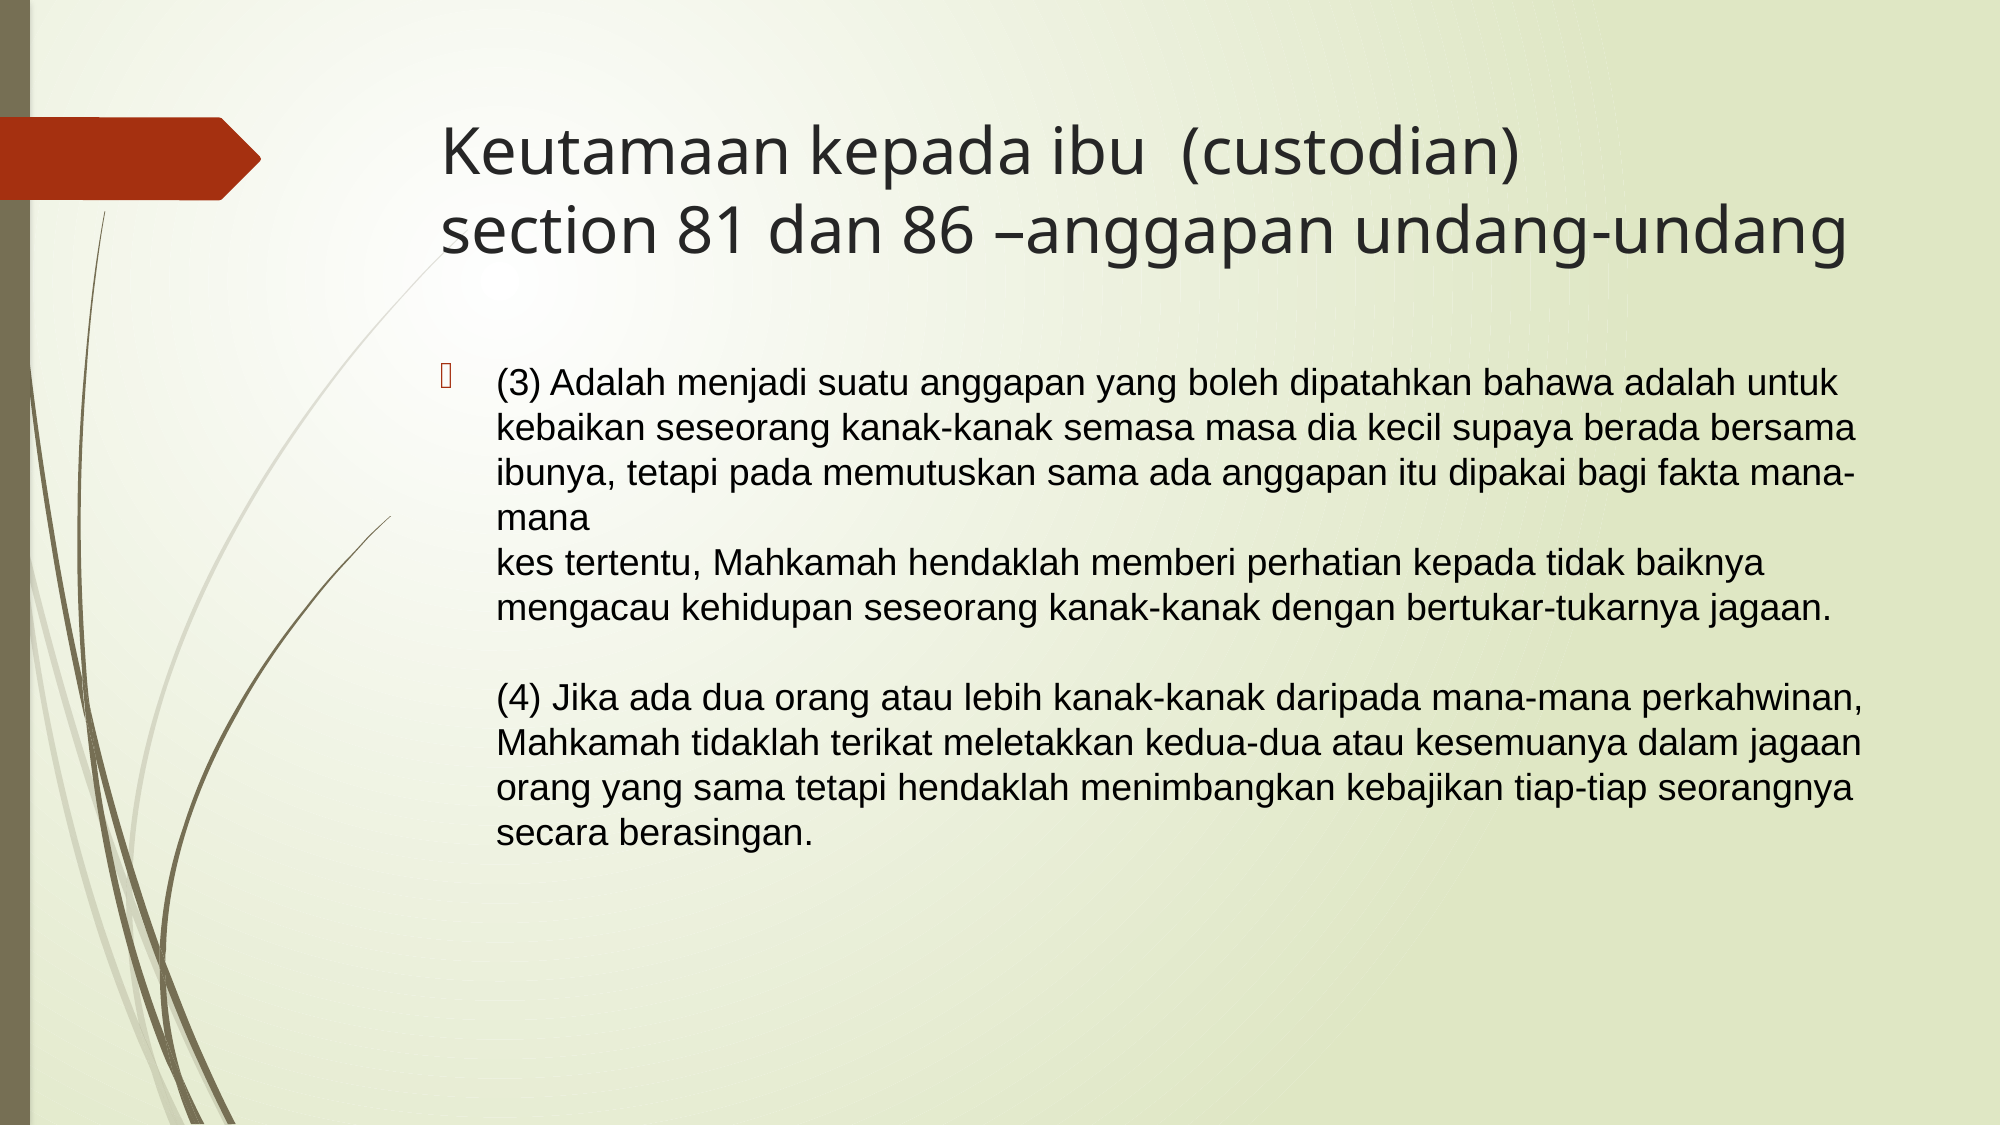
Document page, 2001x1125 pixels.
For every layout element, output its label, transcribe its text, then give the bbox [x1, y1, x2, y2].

list (3) Adalah menjadi suatu anggapan yang boleh dipatahkan bahawa adalah untuk kebaikan seseorang kanak-kanak semasa masa dia kecil supaya berada bersama ibunya, tetapi pada memutuskan sama ada anggapan itu dipakai bagi fakta mana-mana kes tertentu, Mahkamah hendaklah memberi perhatian kepada tidak baiknya mengacau kehidupan seseorang kanak-kanak dengan bertukar-tukarnya jagaan. (4) Jika ada dua orang atau lebih kanak-kanak daripada mana-mana perkahwinan, Mahkamah tidaklah terikat meletakkan kedua-dua atau kesemuanya dalam jagaan orang yang sama tetapi hendaklah menimbangkan kebajikan tiap-tiap seorangnya secara berasingan. [424, 350, 1888, 970]
title Keutamaan kepada ibu (custodian) section 81 dan 86 –anggapan undang-undang [425, 102, 1888, 350]
